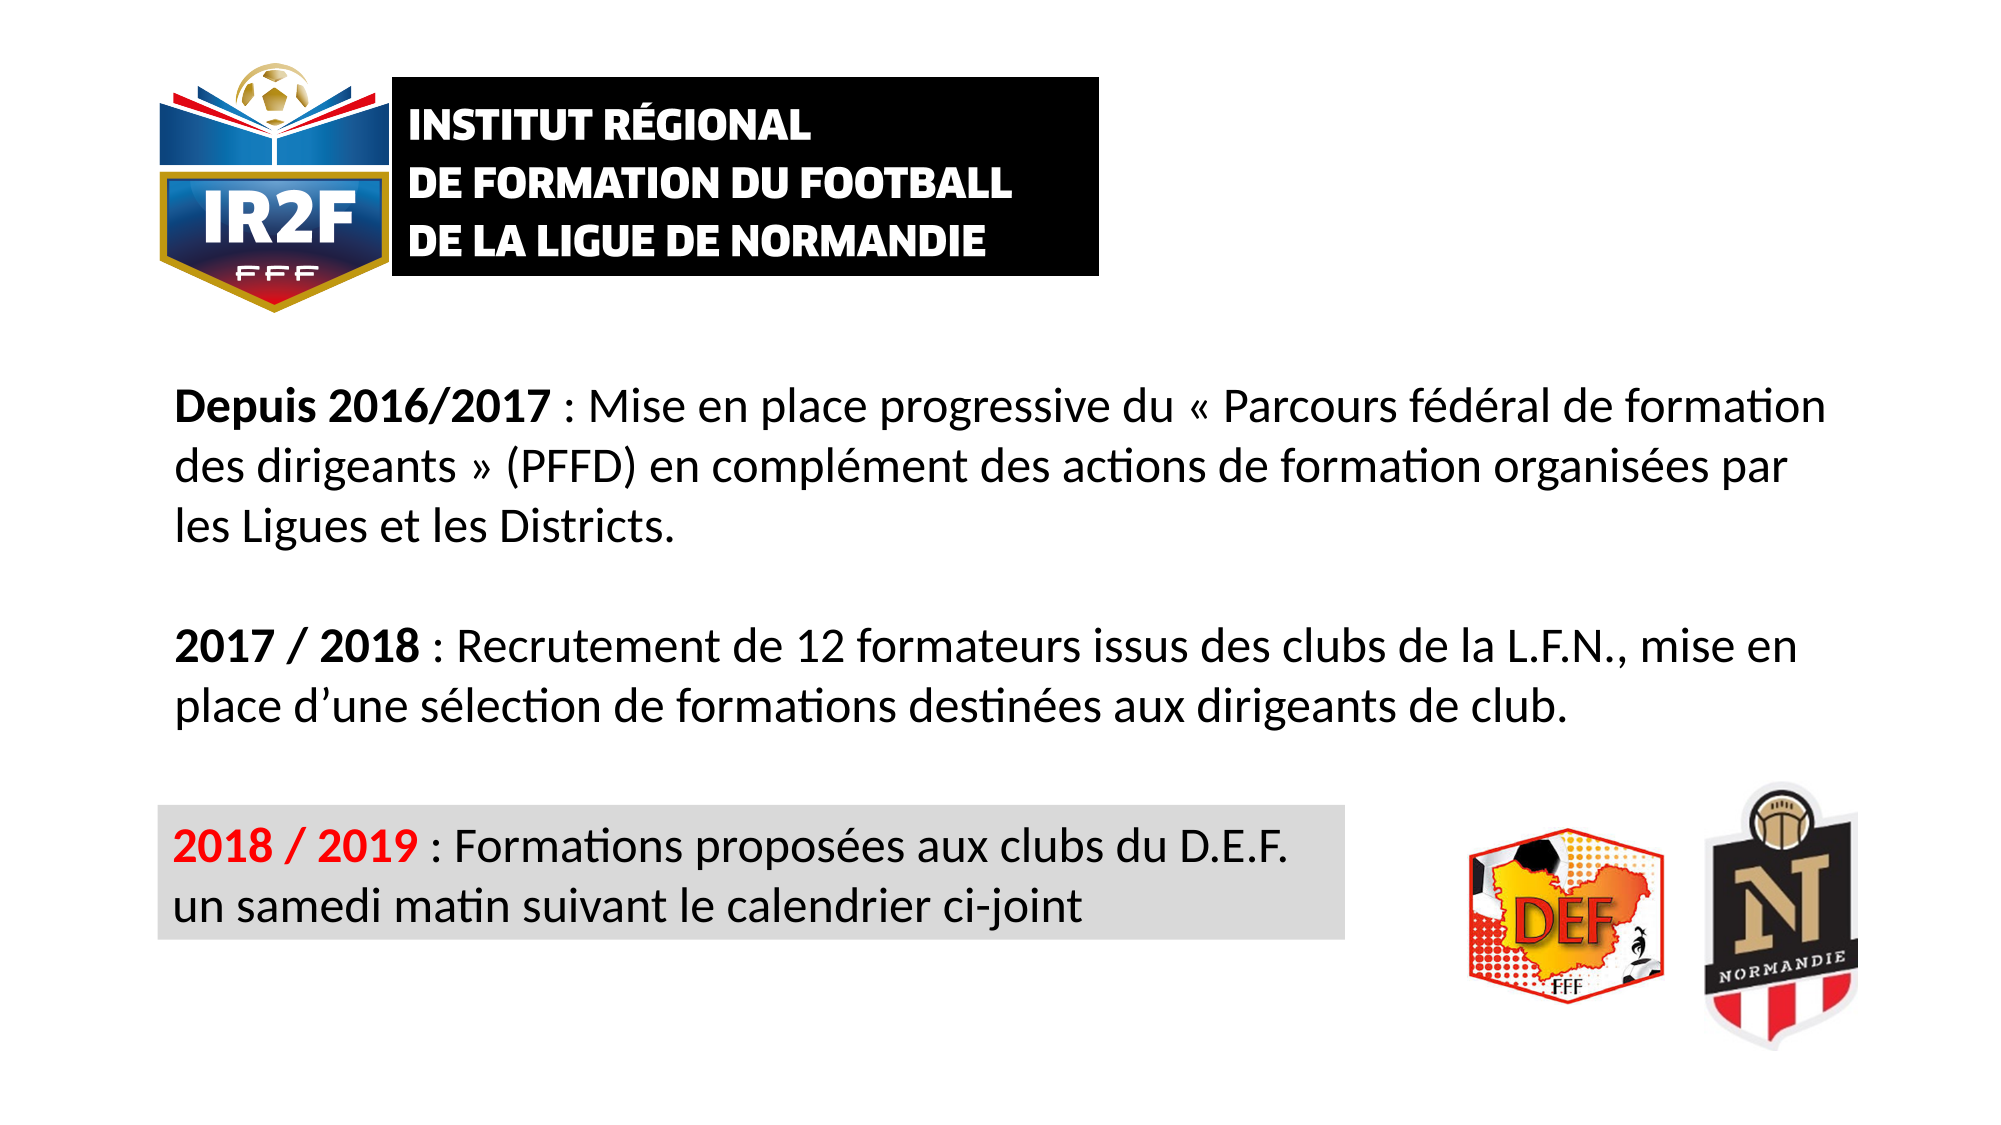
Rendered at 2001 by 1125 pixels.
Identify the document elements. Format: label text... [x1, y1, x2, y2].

picture [1467, 827, 1665, 1005]
text_box Depuis 2016/2017 : Mise en place progressive du « Parcours fédéral de formation des dirigeants » (PFFD) en complément des actions de formation organisées par les Ligues et les Districts. 2017 / 2018 : Recrutement de 12 formateurs issus des clubs de la L.F.N., mise en place d’une sélection de formations destinées aux dirigeants de club. [159, 365, 1856, 801]
text_box [1012, 77, 1099, 276]
picture [1703, 780, 1858, 1051]
picture [159, 63, 1012, 313]
text_box 2018 / 2019 : Formations proposées aux clubs du D.E.F. un samedi matin suivant le calendrier ci-joint [157, 804, 1345, 940]
